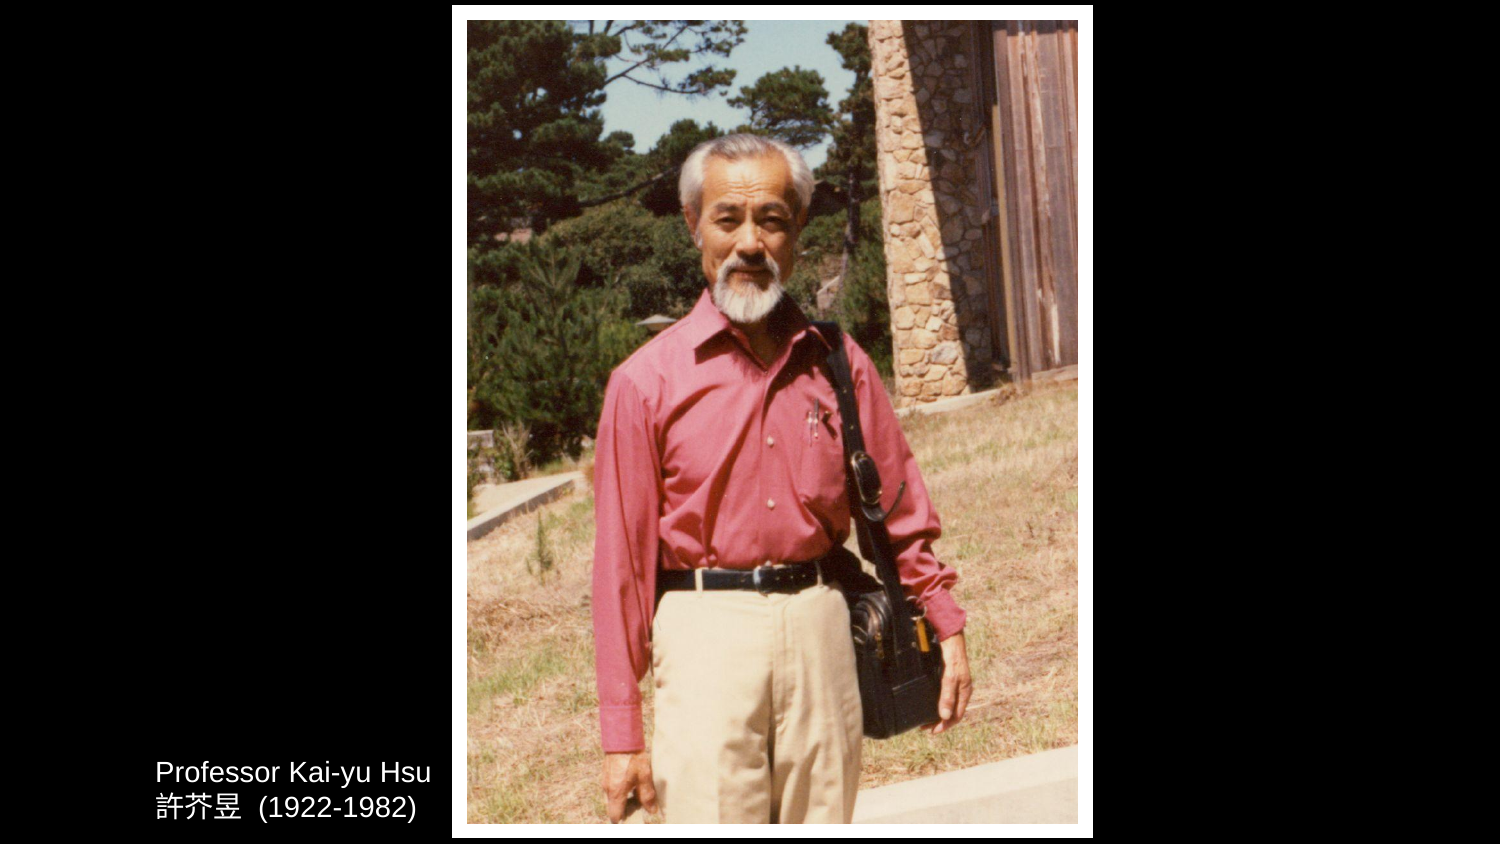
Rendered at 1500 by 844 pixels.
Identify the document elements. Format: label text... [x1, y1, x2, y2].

picture [466, 19, 1079, 825]
text_box Professor Kai-yu Hsu 許芥昱 (1922-1982) [140, 745, 465, 831]
